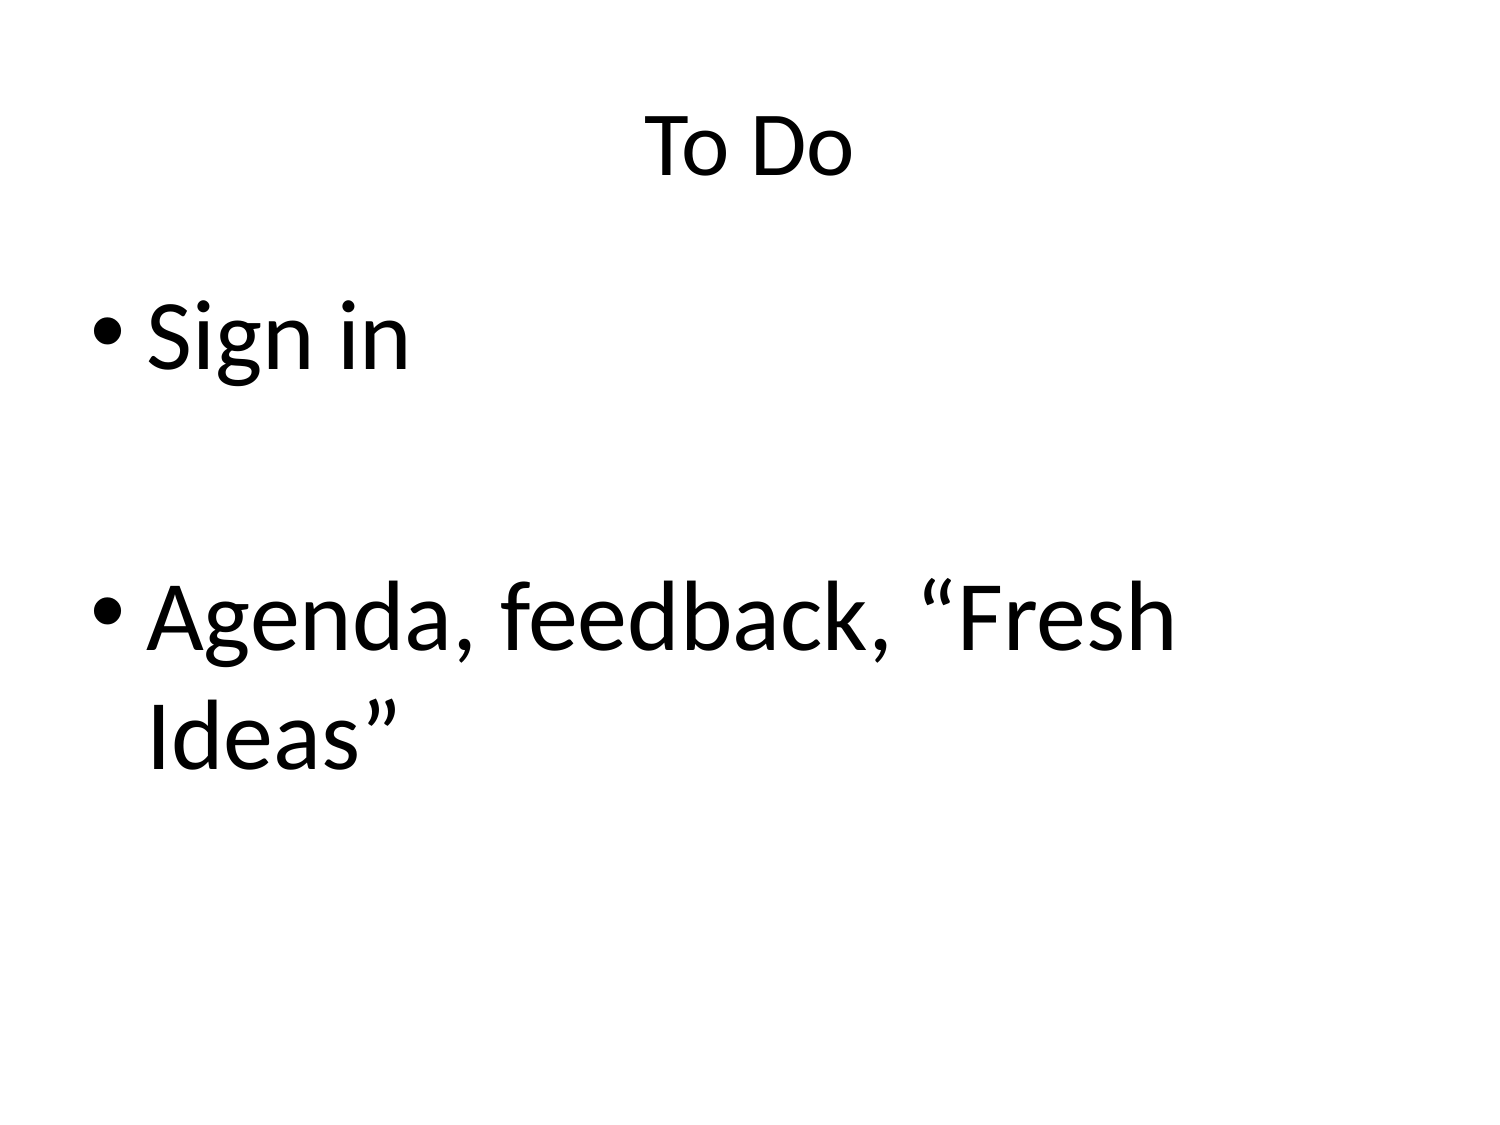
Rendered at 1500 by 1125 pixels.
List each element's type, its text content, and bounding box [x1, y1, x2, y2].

title To Do [75, 45, 1425, 233]
list Sign in Agenda, feedback, “Fresh Ideas” [75, 262, 1425, 1005]
